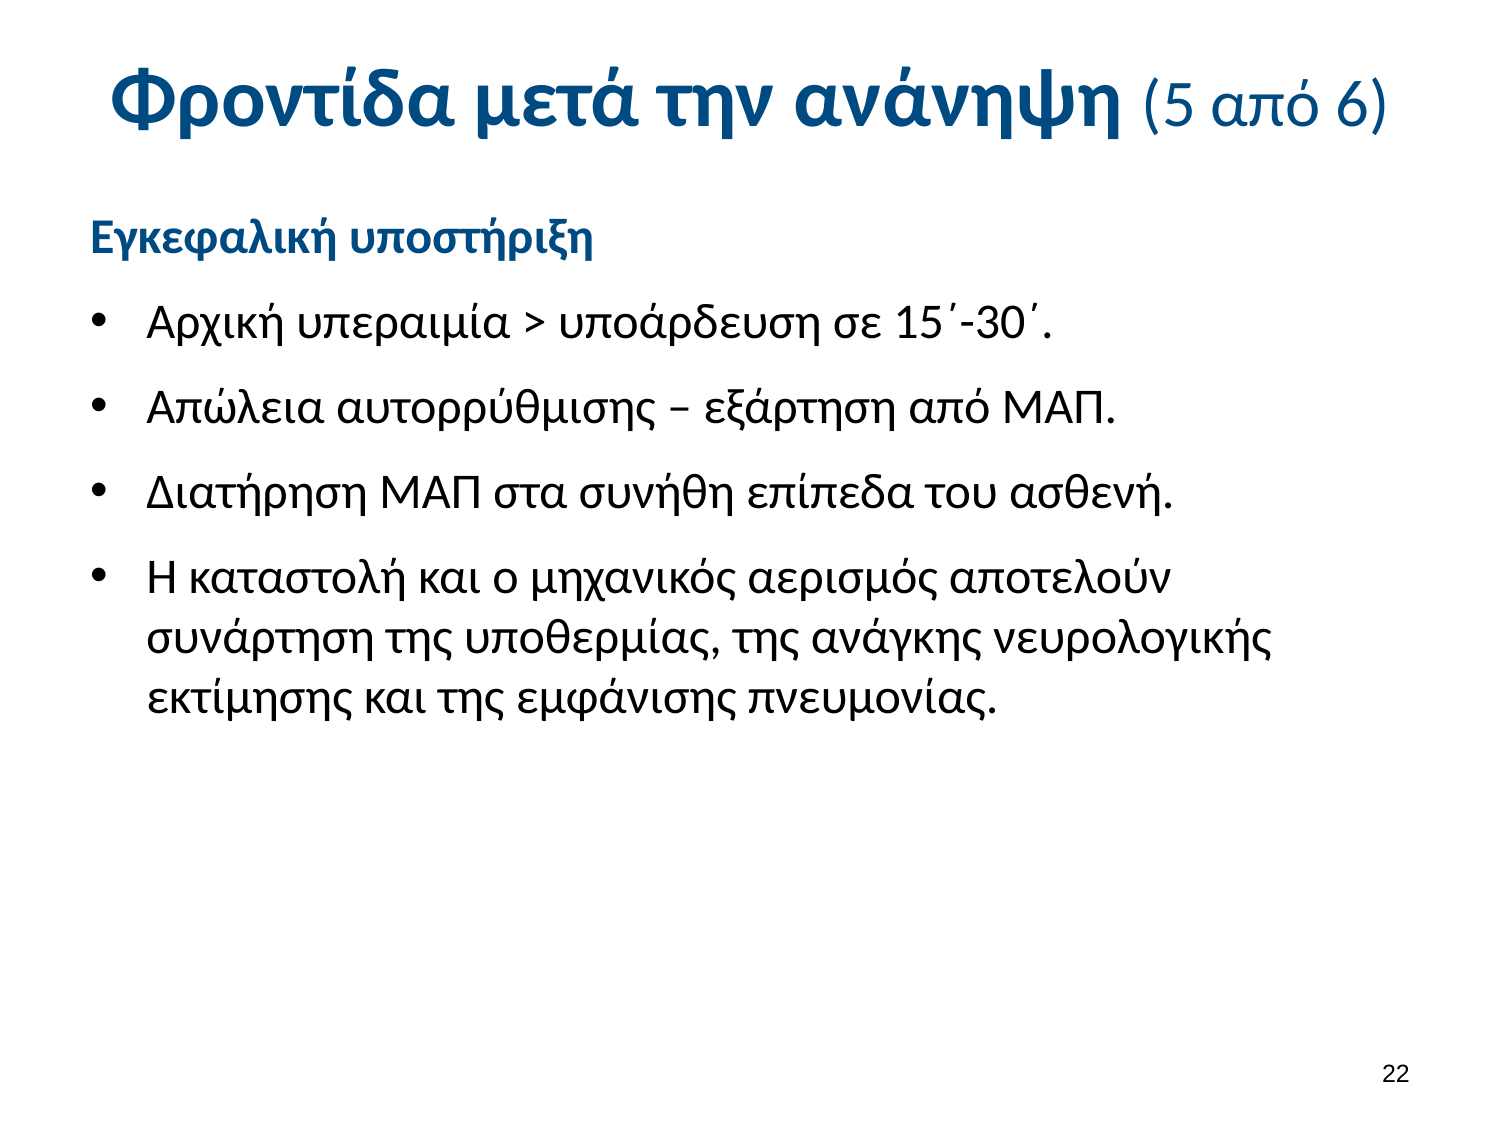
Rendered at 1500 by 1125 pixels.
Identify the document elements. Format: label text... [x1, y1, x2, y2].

title Φροντίδα μετά την ανάνηψη (5 από 6) [0, 19, 1500, 169]
list Εγκεφαλική υποστήριξη Αρχική υπεραιμία > υποάρδευση σε 15΄-30΄. Απώλεια αυτορρύθμισης – εξάρτηση από ΜΑΠ. Διατήρηση ΜΑΠ στα συνήθη επίπεδα του ασθενή. Η καταστολή και ο μηχανικός αερισμός αποτελούν συνάρτηση της υποθερμίας, της ανάγκης νευρολογικής εκτίμησης και της εμφάνισης πνευμονίας. [75, 196, 1425, 1024]
slide_number 21 [1074, 1042, 1425, 1103]
